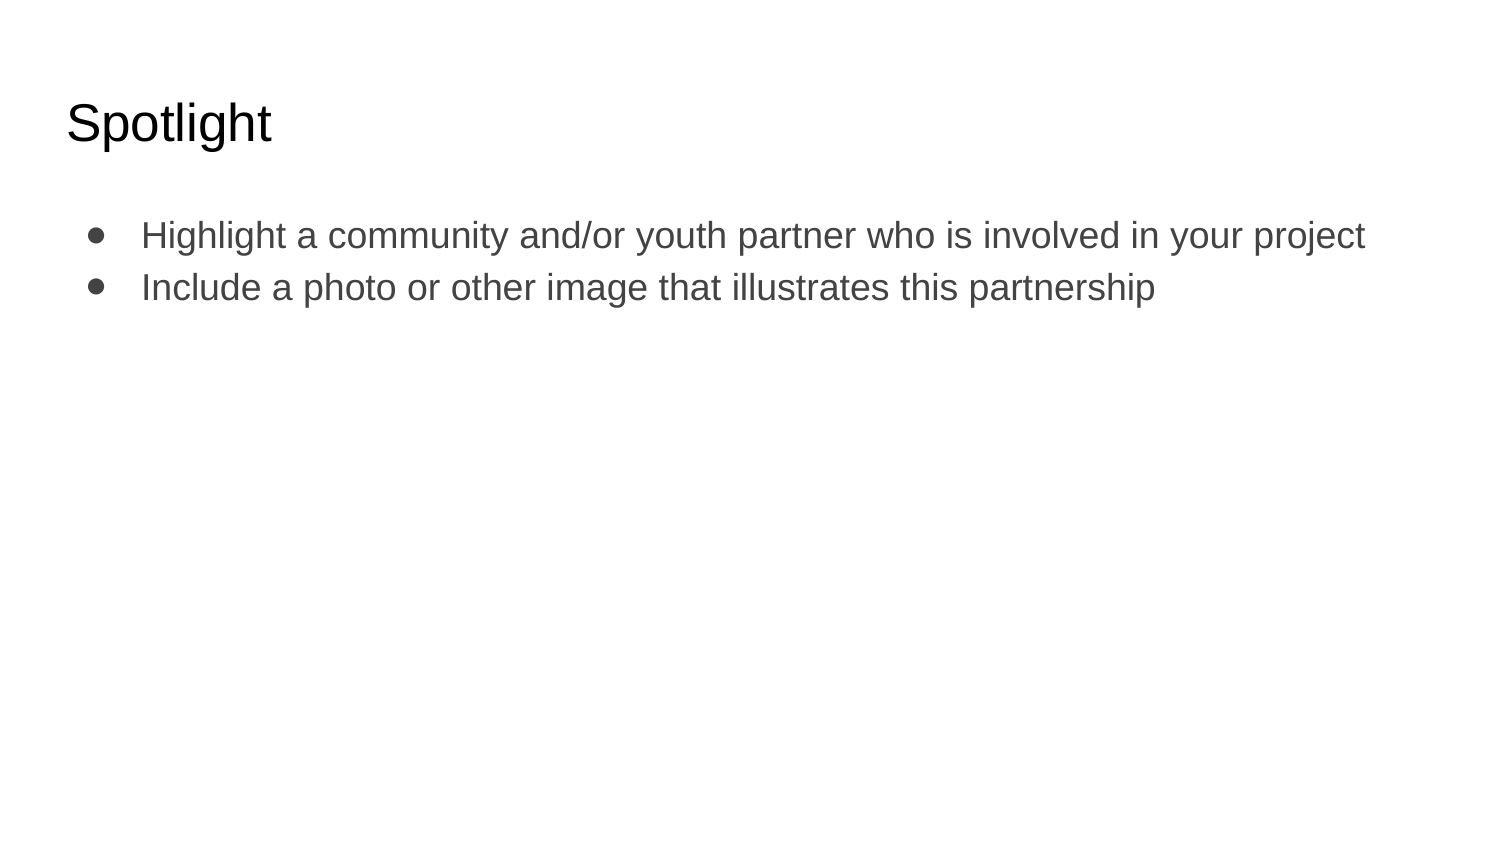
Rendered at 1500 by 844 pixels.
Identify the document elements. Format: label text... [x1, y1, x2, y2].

title Spotlight [51, 72, 1449, 167]
list Highlight a community and/or youth partner who is involved in your project Include a photo or other image that illustrates this partnership [51, 189, 1449, 750]
